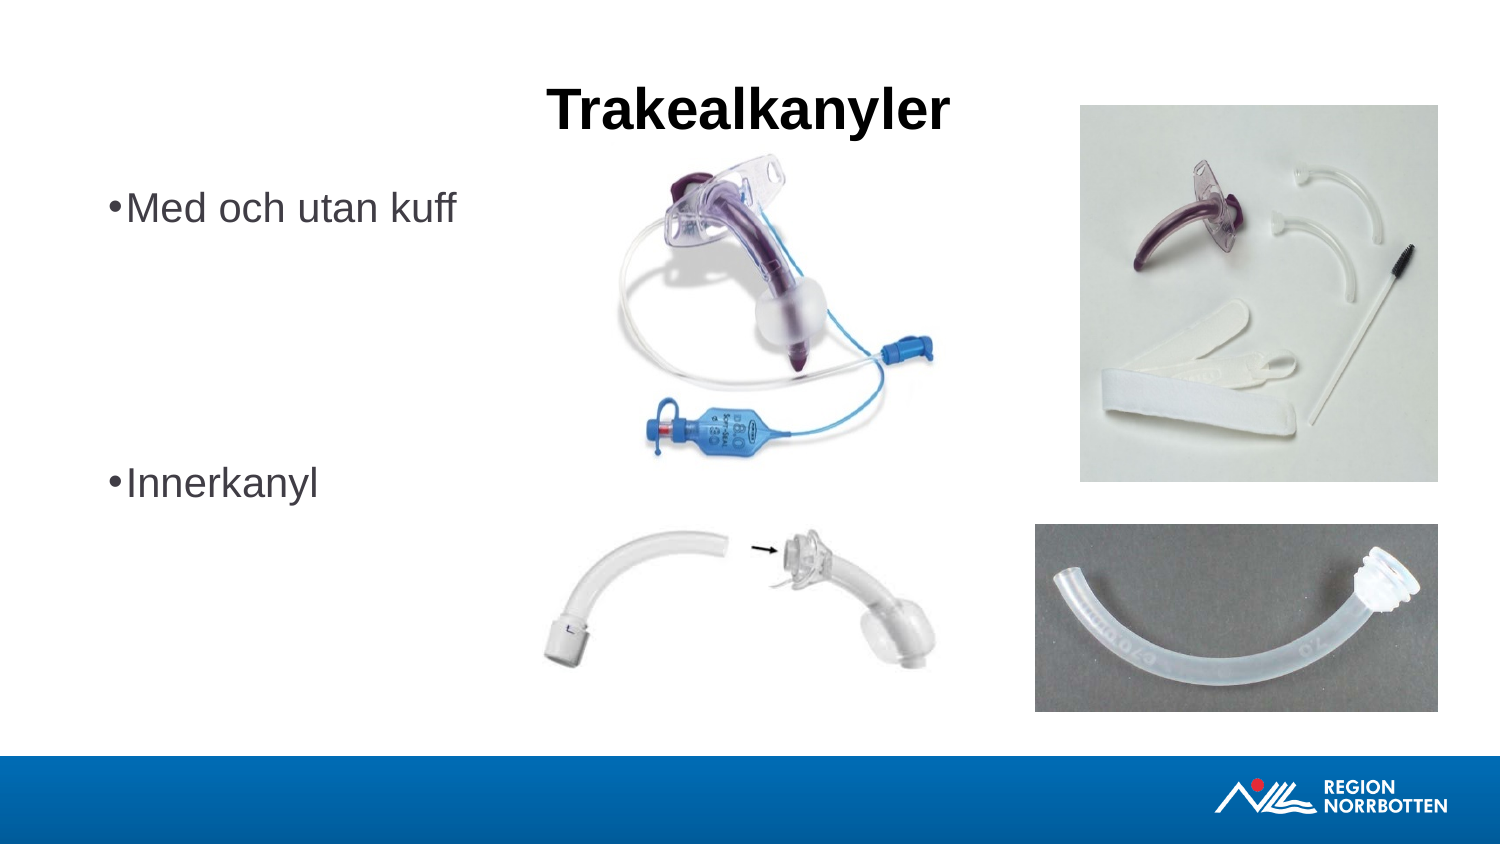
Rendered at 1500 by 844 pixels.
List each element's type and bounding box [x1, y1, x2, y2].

picture [1034, 524, 1438, 712]
picture [541, 524, 946, 673]
text_box [64, 33, 1482, 755]
picture [611, 142, 946, 475]
picture [1080, 104, 1438, 482]
picture [0, 756, 1500, 844]
